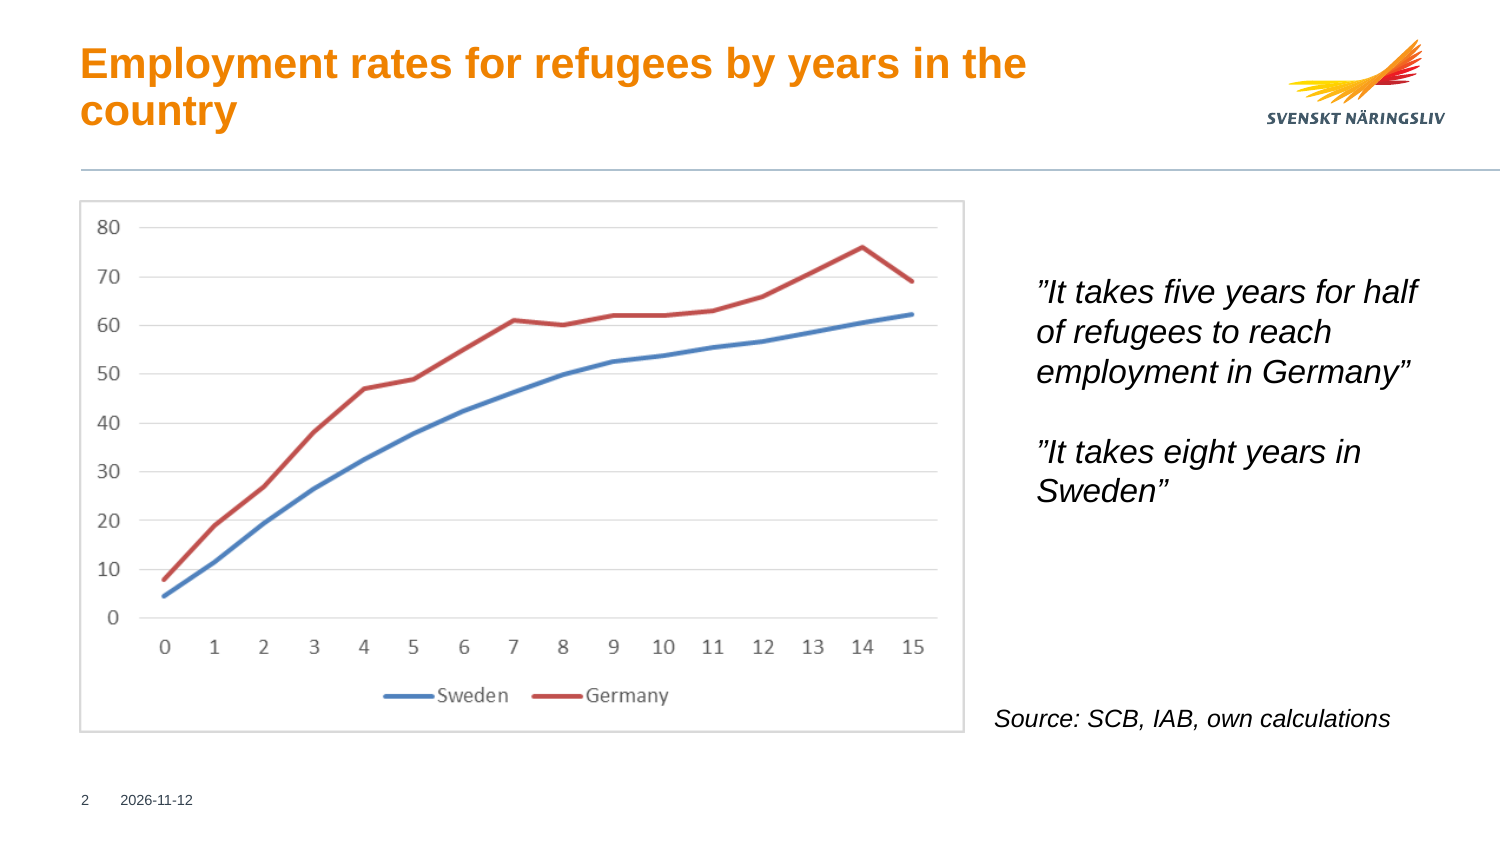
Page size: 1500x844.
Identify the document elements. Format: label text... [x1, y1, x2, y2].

picture [79, 200, 965, 733]
title Employment rates for refugees by years in the country [79, 40, 1204, 142]
slide_number 2 [66, 789, 120, 810]
text_box ”It takes five years for half of refugees to reach employment in Germany” ”It takes eight years in Sweden” [1021, 262, 1457, 517]
text_box Source: SCB, IAB, own calculations [979, 694, 1407, 740]
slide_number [120, 789, 212, 810]
